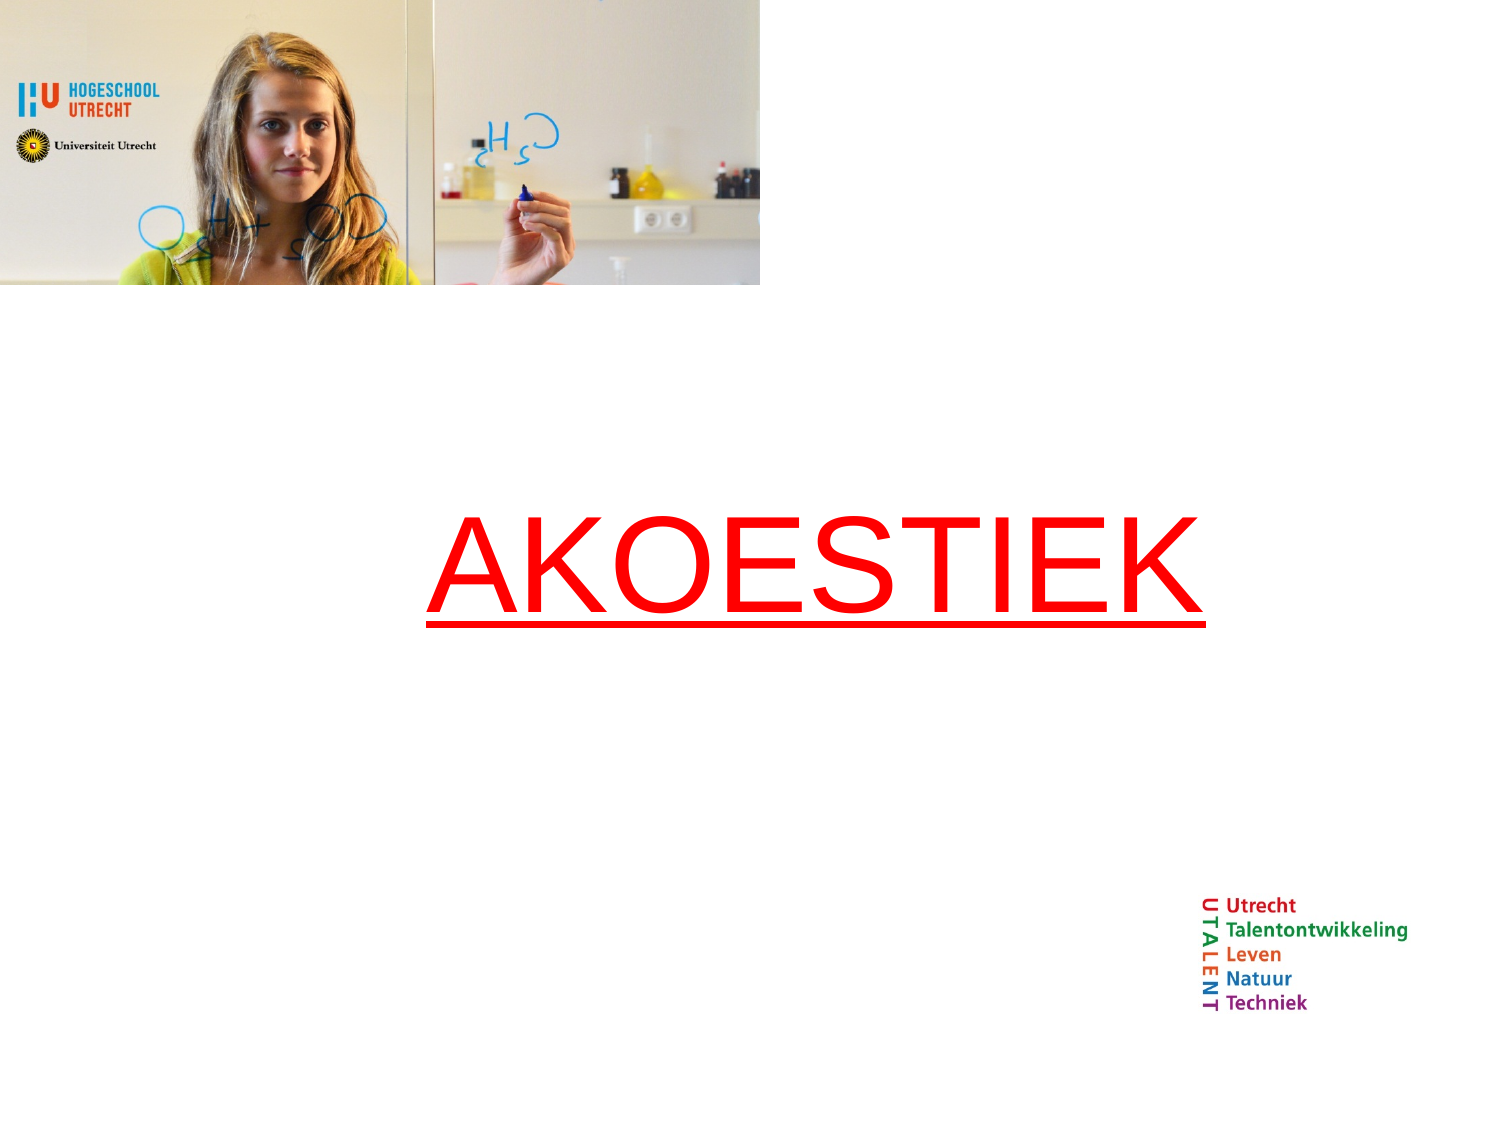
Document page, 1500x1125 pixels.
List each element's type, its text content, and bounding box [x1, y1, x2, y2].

picture [0, 0, 760, 286]
picture [1198, 892, 1412, 1014]
text_box AKOESTIEK [411, 468, 1221, 648]
